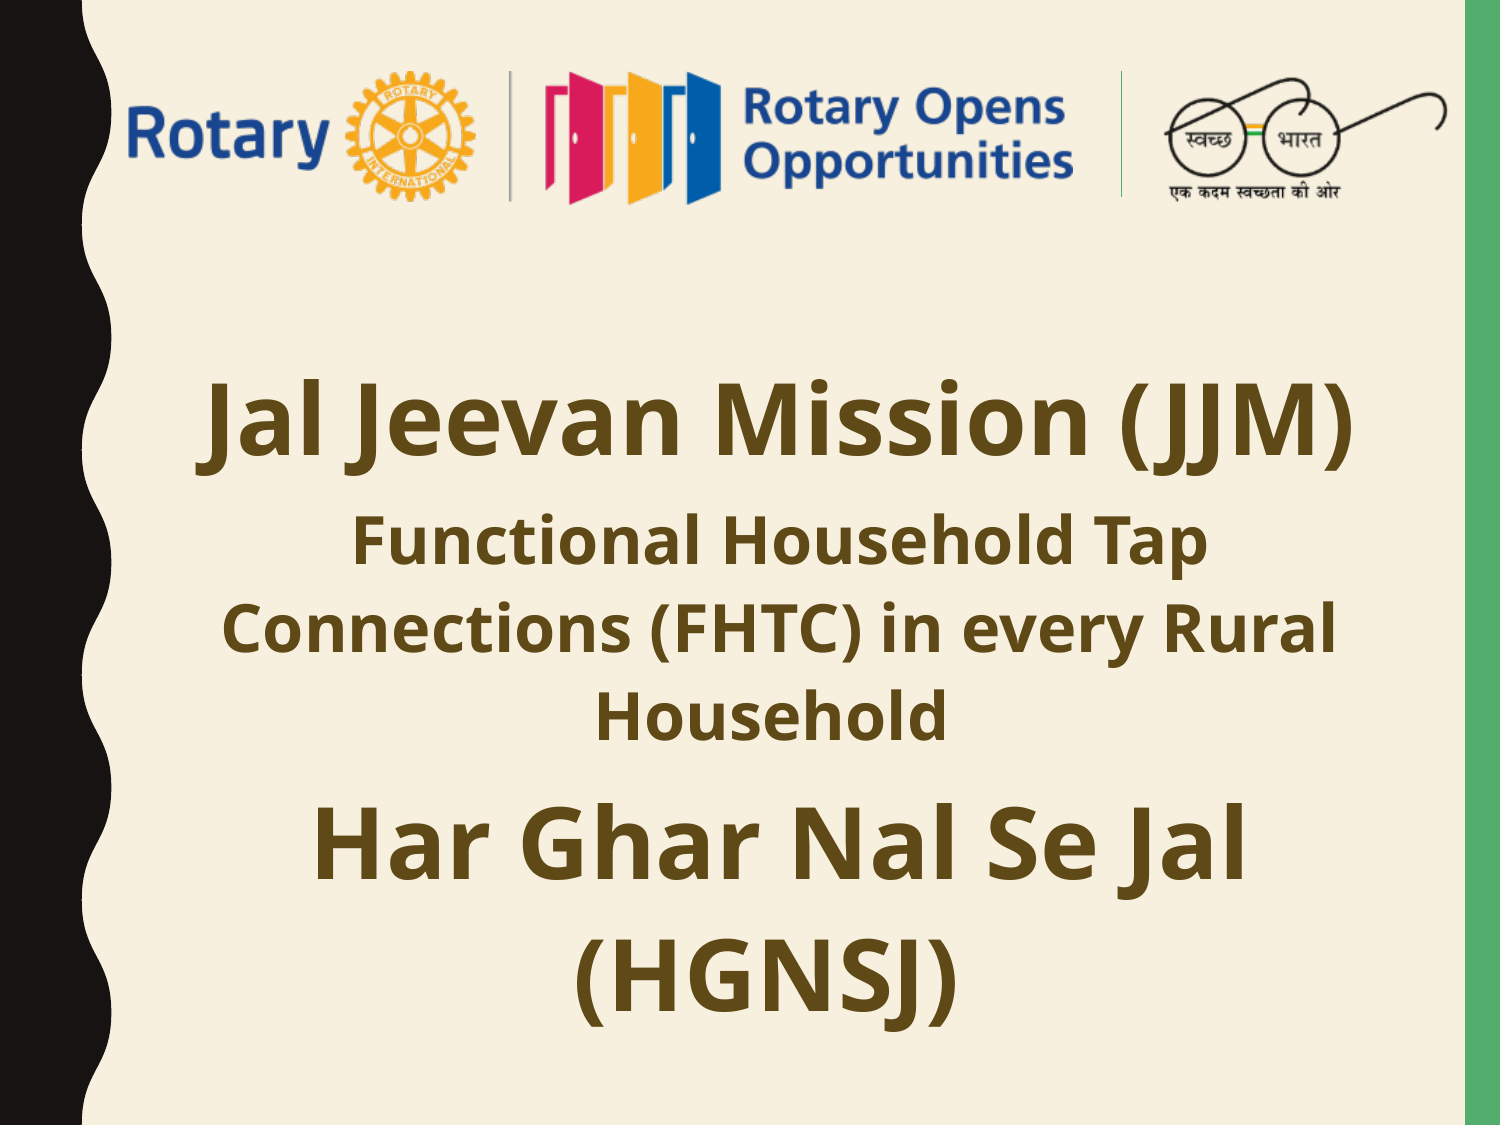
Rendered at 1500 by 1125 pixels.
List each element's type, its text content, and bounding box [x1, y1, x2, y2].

list Jal Jeevan Mission (JJM) Functional Household Tap Connections (FHTC) in every Rural Household Har Ghar Nal Se Jal (HGNSJ) [154, 335, 1407, 925]
picture [1156, 58, 1450, 213]
picture [128, 71, 1073, 206]
